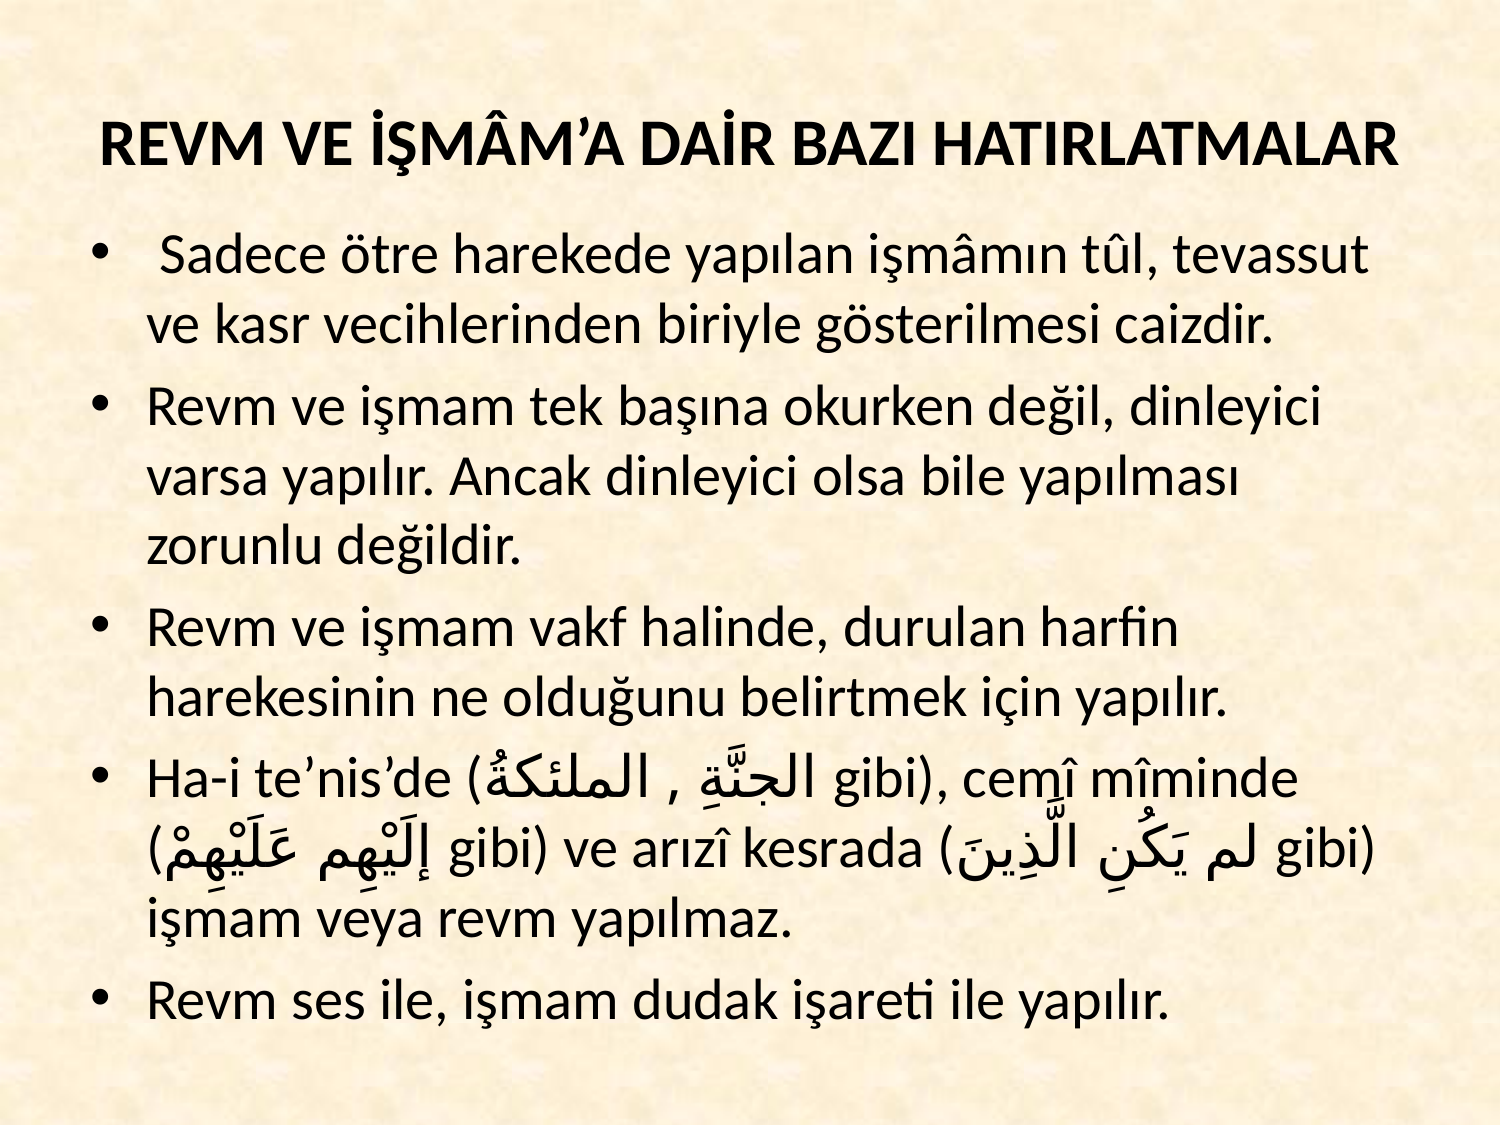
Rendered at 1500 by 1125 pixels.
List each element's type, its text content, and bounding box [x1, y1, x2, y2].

picture [0, 0, 1500, 1125]
title REVM VE İŞMÂM’A DAİR BAZI HATIRLATMALAR [75, 45, 1425, 208]
list Sadece ötre harekede yapılan işmâmın tûl, tevassut ve kasr vecihlerinden biriyle gösterilmesi caizdir. Revm ve işmam tek başına okurken değil, dinleyici varsa yapılır. Ancak dinleyici olsa bile yapılması zorunlu değildir. Revm ve işmam vakf halinde, durulan harfin harekesinin ne olduğunu belirtmek için yapılır. Ha-i te’nis’de (الجنَّةِ , الملئكةُ gibi), cemî mîminde (إلَيْهِم عَلَيْهِمْ gibi) ve arızî kesrada (لم يَكُنِ الَّذِينَ gibi) işmam veya revm yapılmaz. Revm ses ile, işmam dudak işareti ile yapılır. [75, 208, 1425, 1094]
